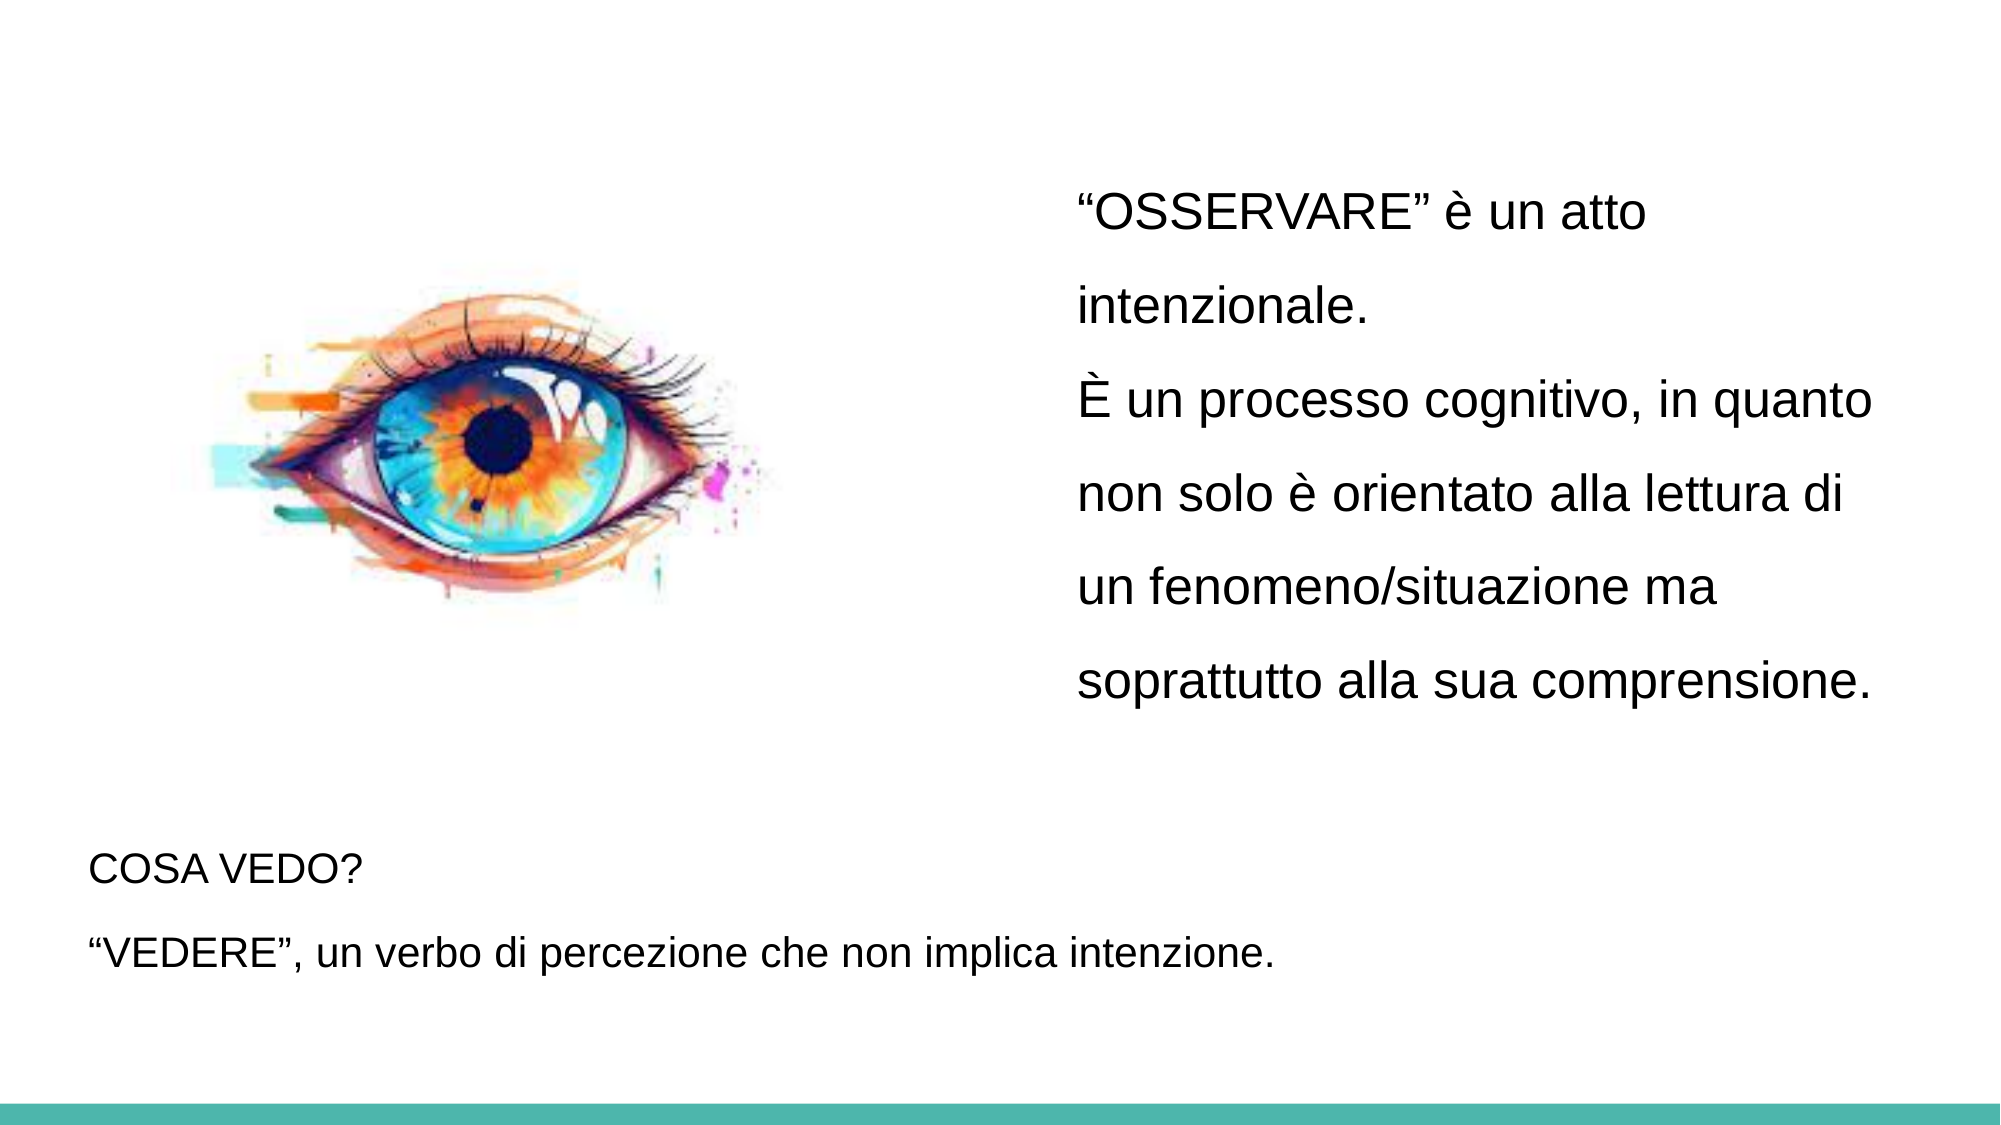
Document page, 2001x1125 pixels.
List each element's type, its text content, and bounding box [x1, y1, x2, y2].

list “OSSERVARE” è un atto intenzionale. È un processo cognitivo, in quanto non solo è orientato alla lettura di un fenomeno/situazione ma soprattutto alla sua comprensione. [1057, 126, 1932, 753]
picture [170, 227, 810, 651]
list COSA VEDO? “VEDERE”, un verbo di percezione che non implica intenzione. [68, 818, 1932, 1000]
